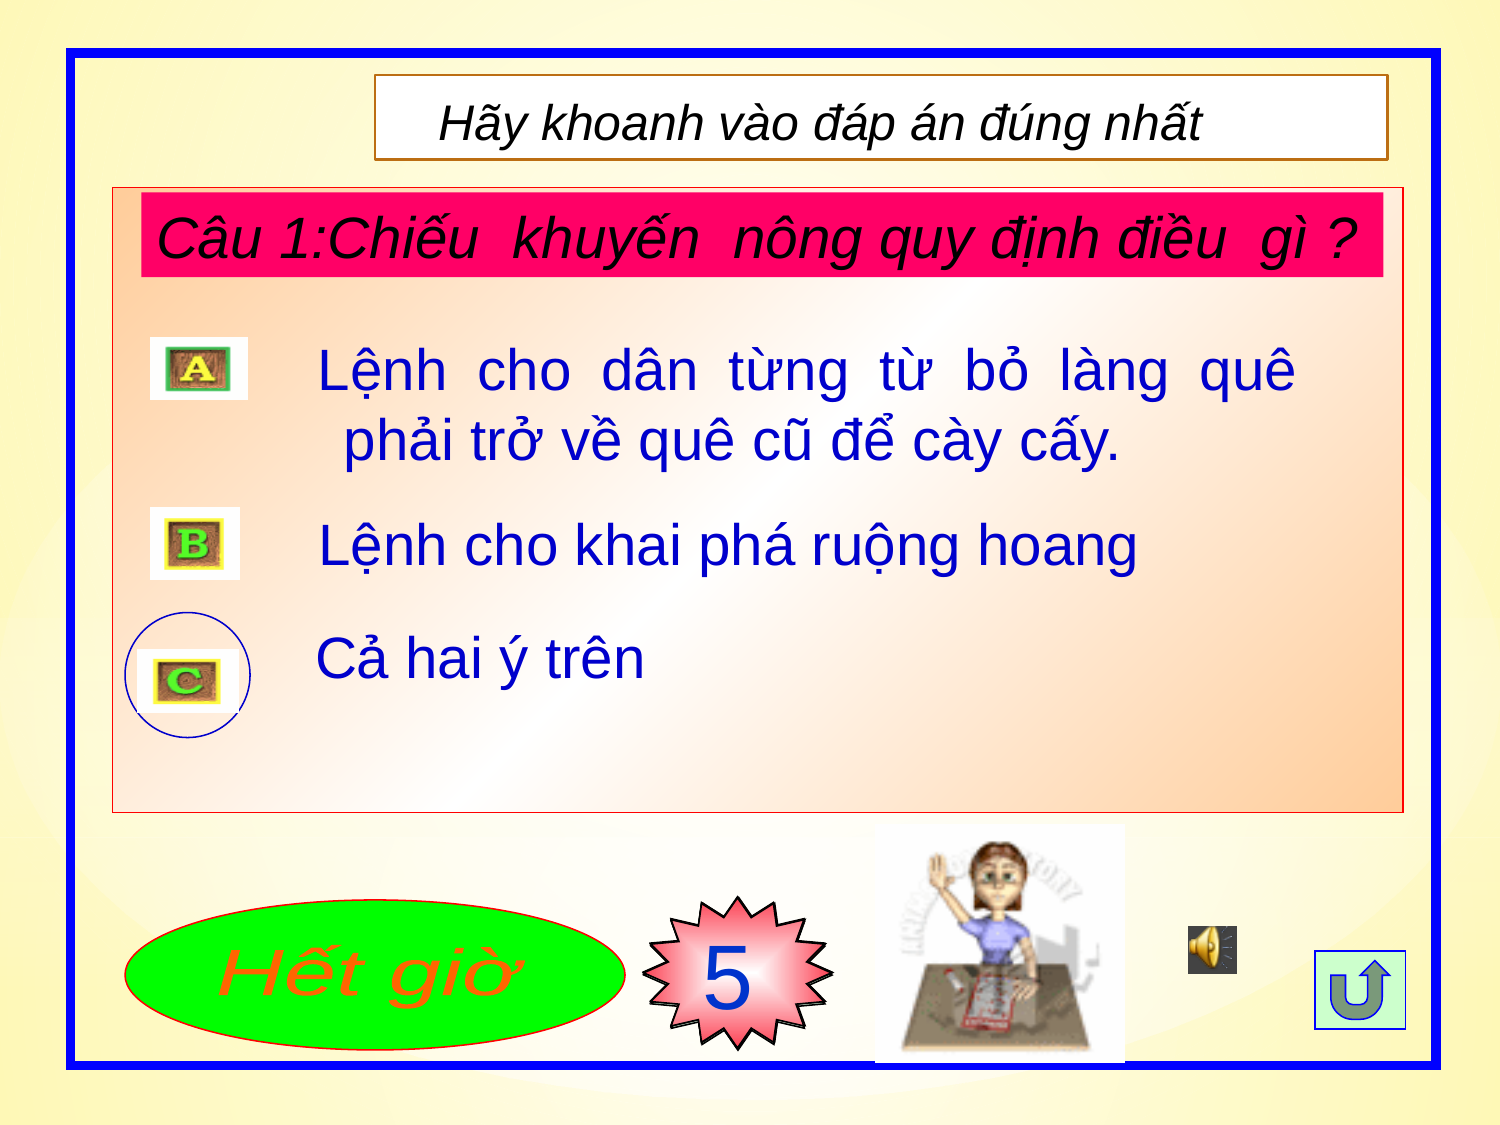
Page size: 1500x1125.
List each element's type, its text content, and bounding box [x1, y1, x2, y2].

text_box [146, 722, 229, 738]
text_box [125, 648, 131, 702]
text_box 1 [798, 1002, 825, 1007]
text_box Hãy khoanh vào đáp án đúng nhất [374, 74, 1389, 161]
text_box 1 [651, 1002, 677, 1007]
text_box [149, 499, 1194, 587]
text_box [70, 52, 1436, 1066]
picture [1187, 924, 1238, 976]
picture [874, 824, 1126, 1063]
text_box 5 [643, 897, 832, 1048]
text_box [149, 324, 1313, 482]
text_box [124, 899, 626, 1051]
text_box [112, 187, 1404, 813]
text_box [137, 612, 1253, 713]
text_box Câu 1:Chiếu khuyến nông quy định điều gì ? [141, 192, 1384, 278]
text_box [1315, 950, 1406, 1030]
